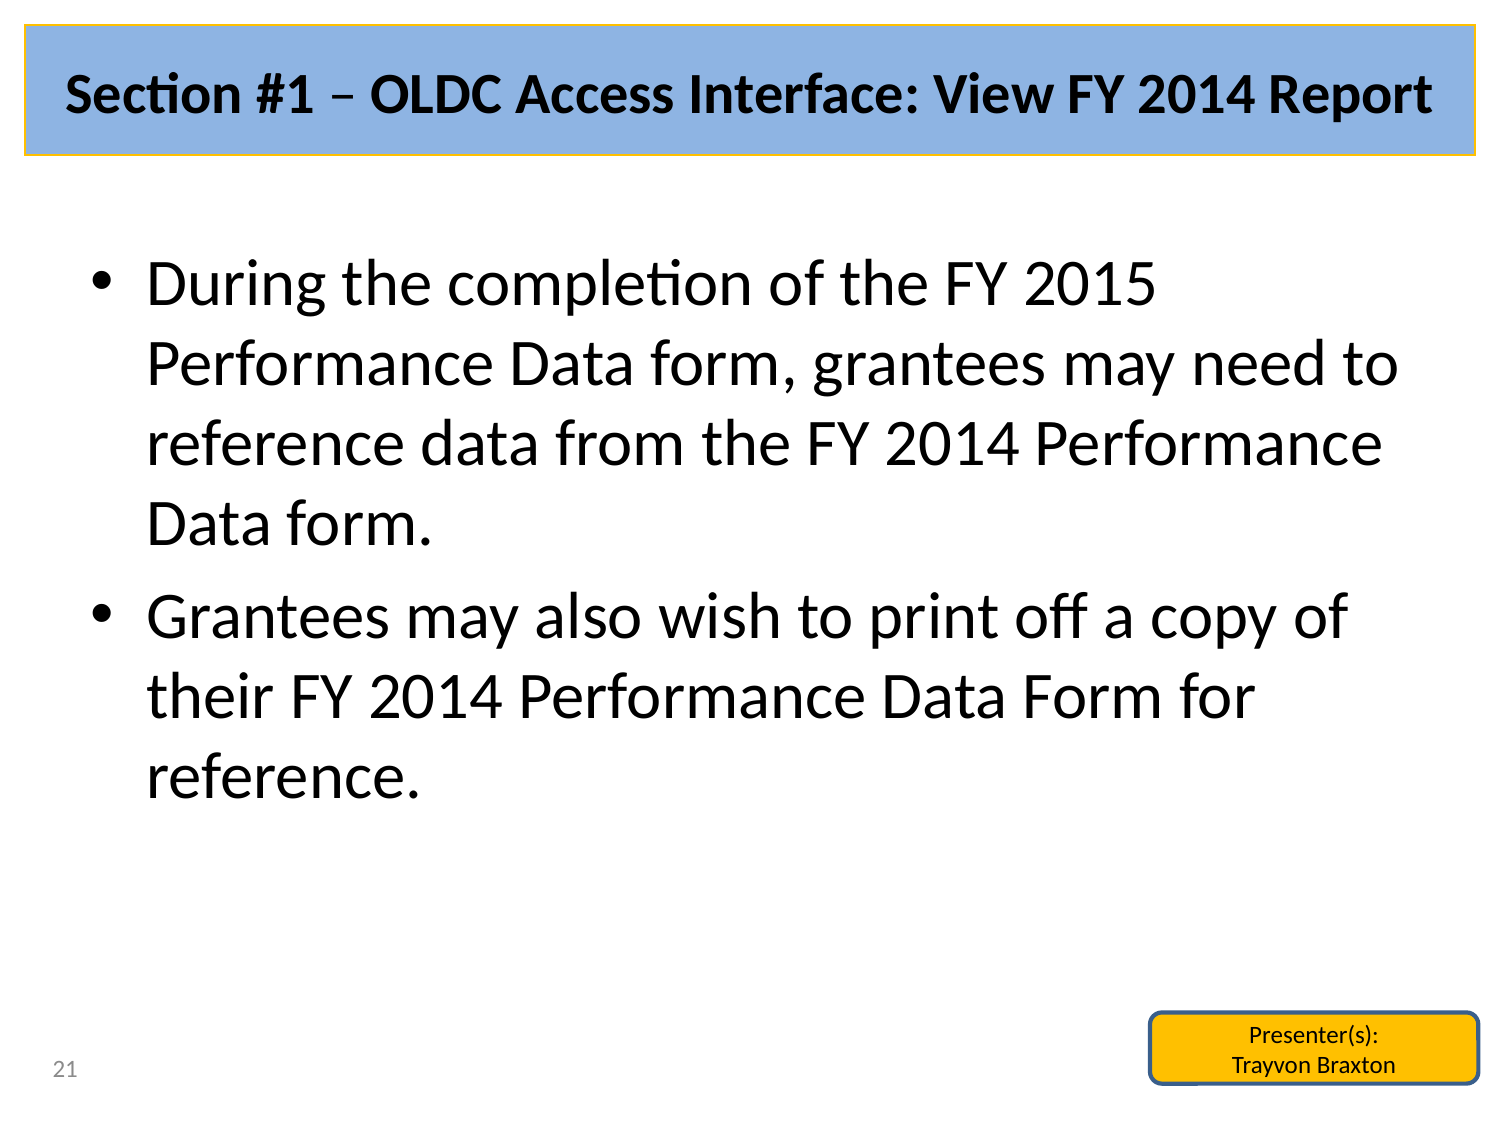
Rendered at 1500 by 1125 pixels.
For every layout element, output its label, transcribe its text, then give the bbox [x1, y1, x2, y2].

text_box 21 [37, 1037, 388, 1098]
title Section #1 – OLDC Access Interface: View FY 2014 Report [24, 24, 1476, 156]
list During the completion of the FY 2015 Performance Data form, grantees may need to reference data from the FY 2014 Performance Data form. Grantees may also wish to print off a copy of their FY 2014 Performance Data Form for reference. [74, 231, 1426, 975]
text_box Presenter(s): Trayvon Braxton [1147, 1010, 1481, 1086]
